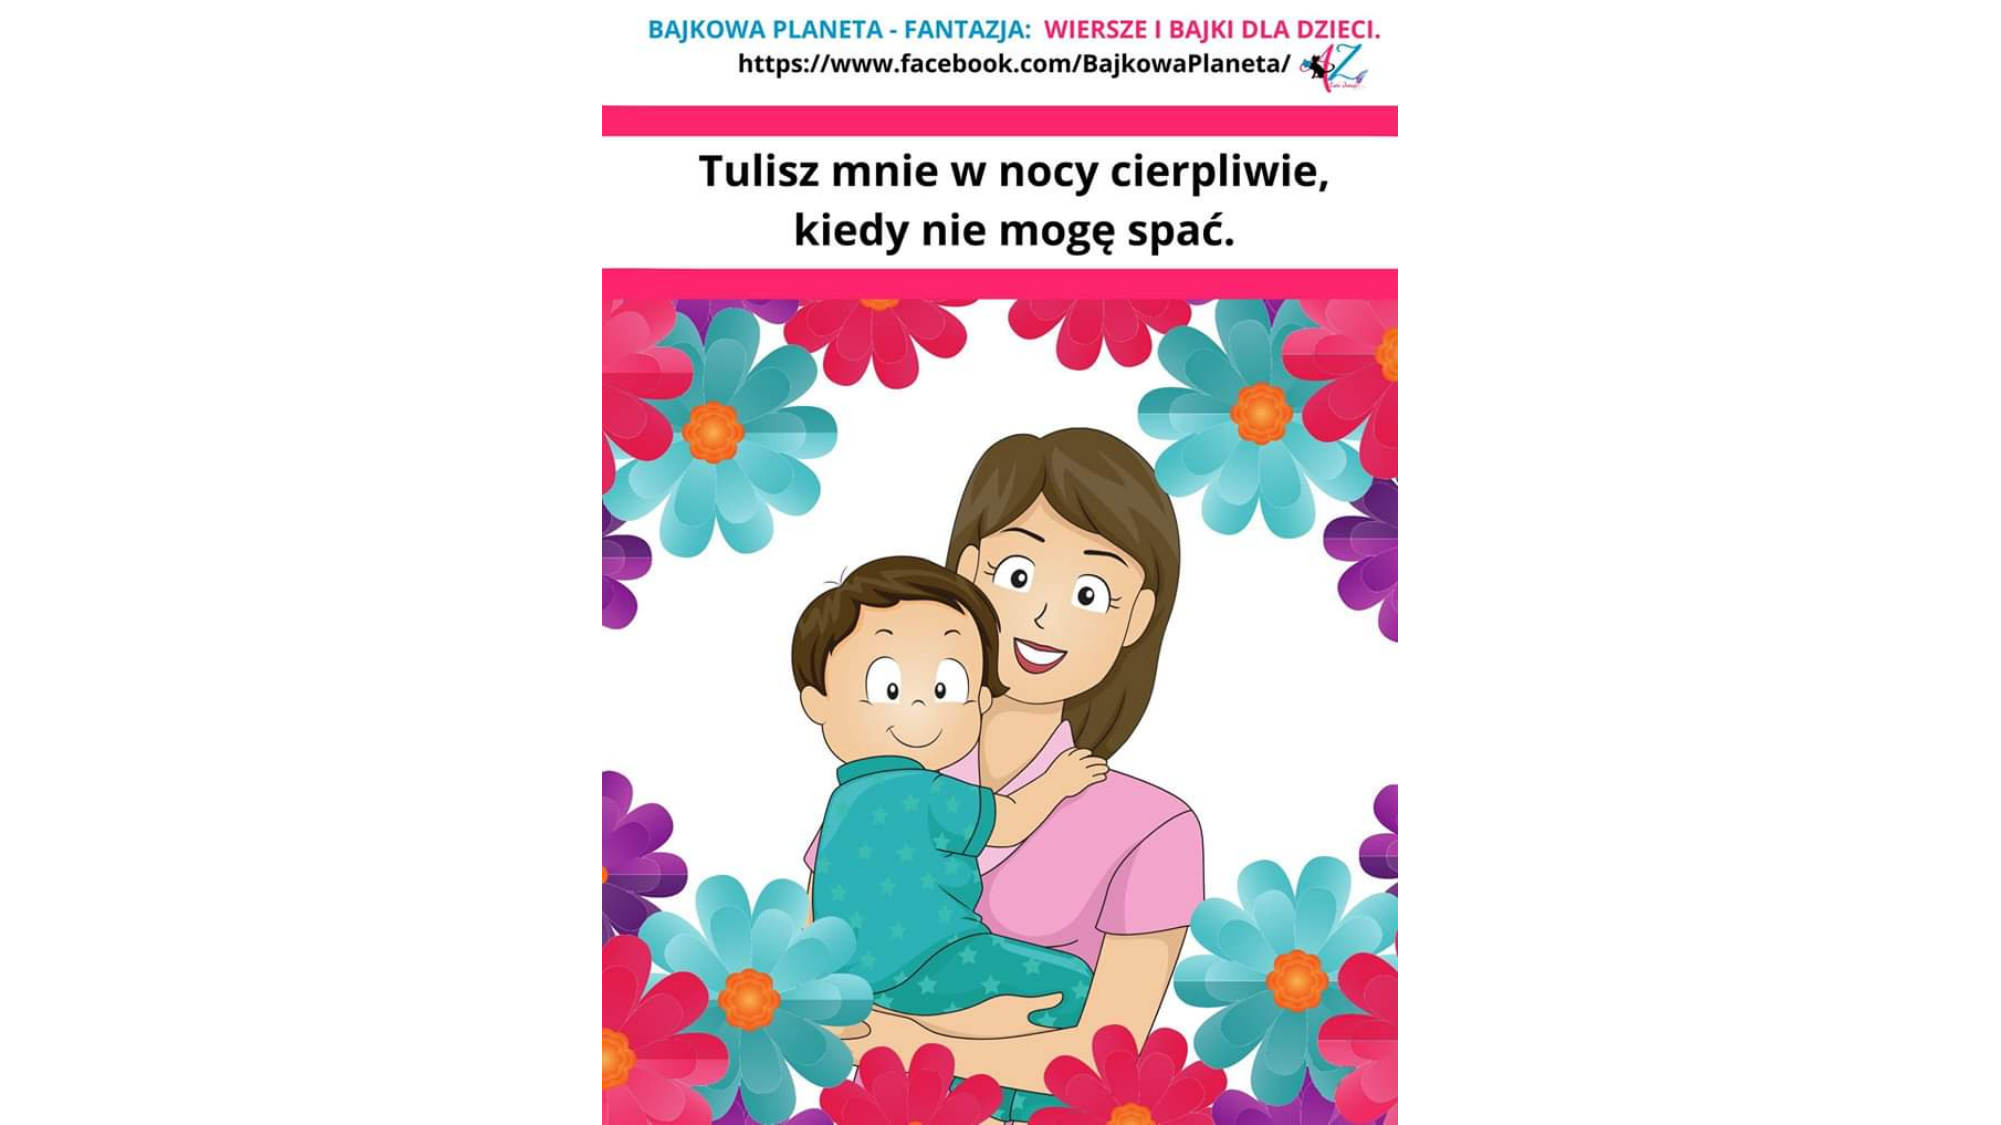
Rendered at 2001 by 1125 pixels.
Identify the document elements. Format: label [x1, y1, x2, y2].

picture [602, 0, 1398, 1125]
